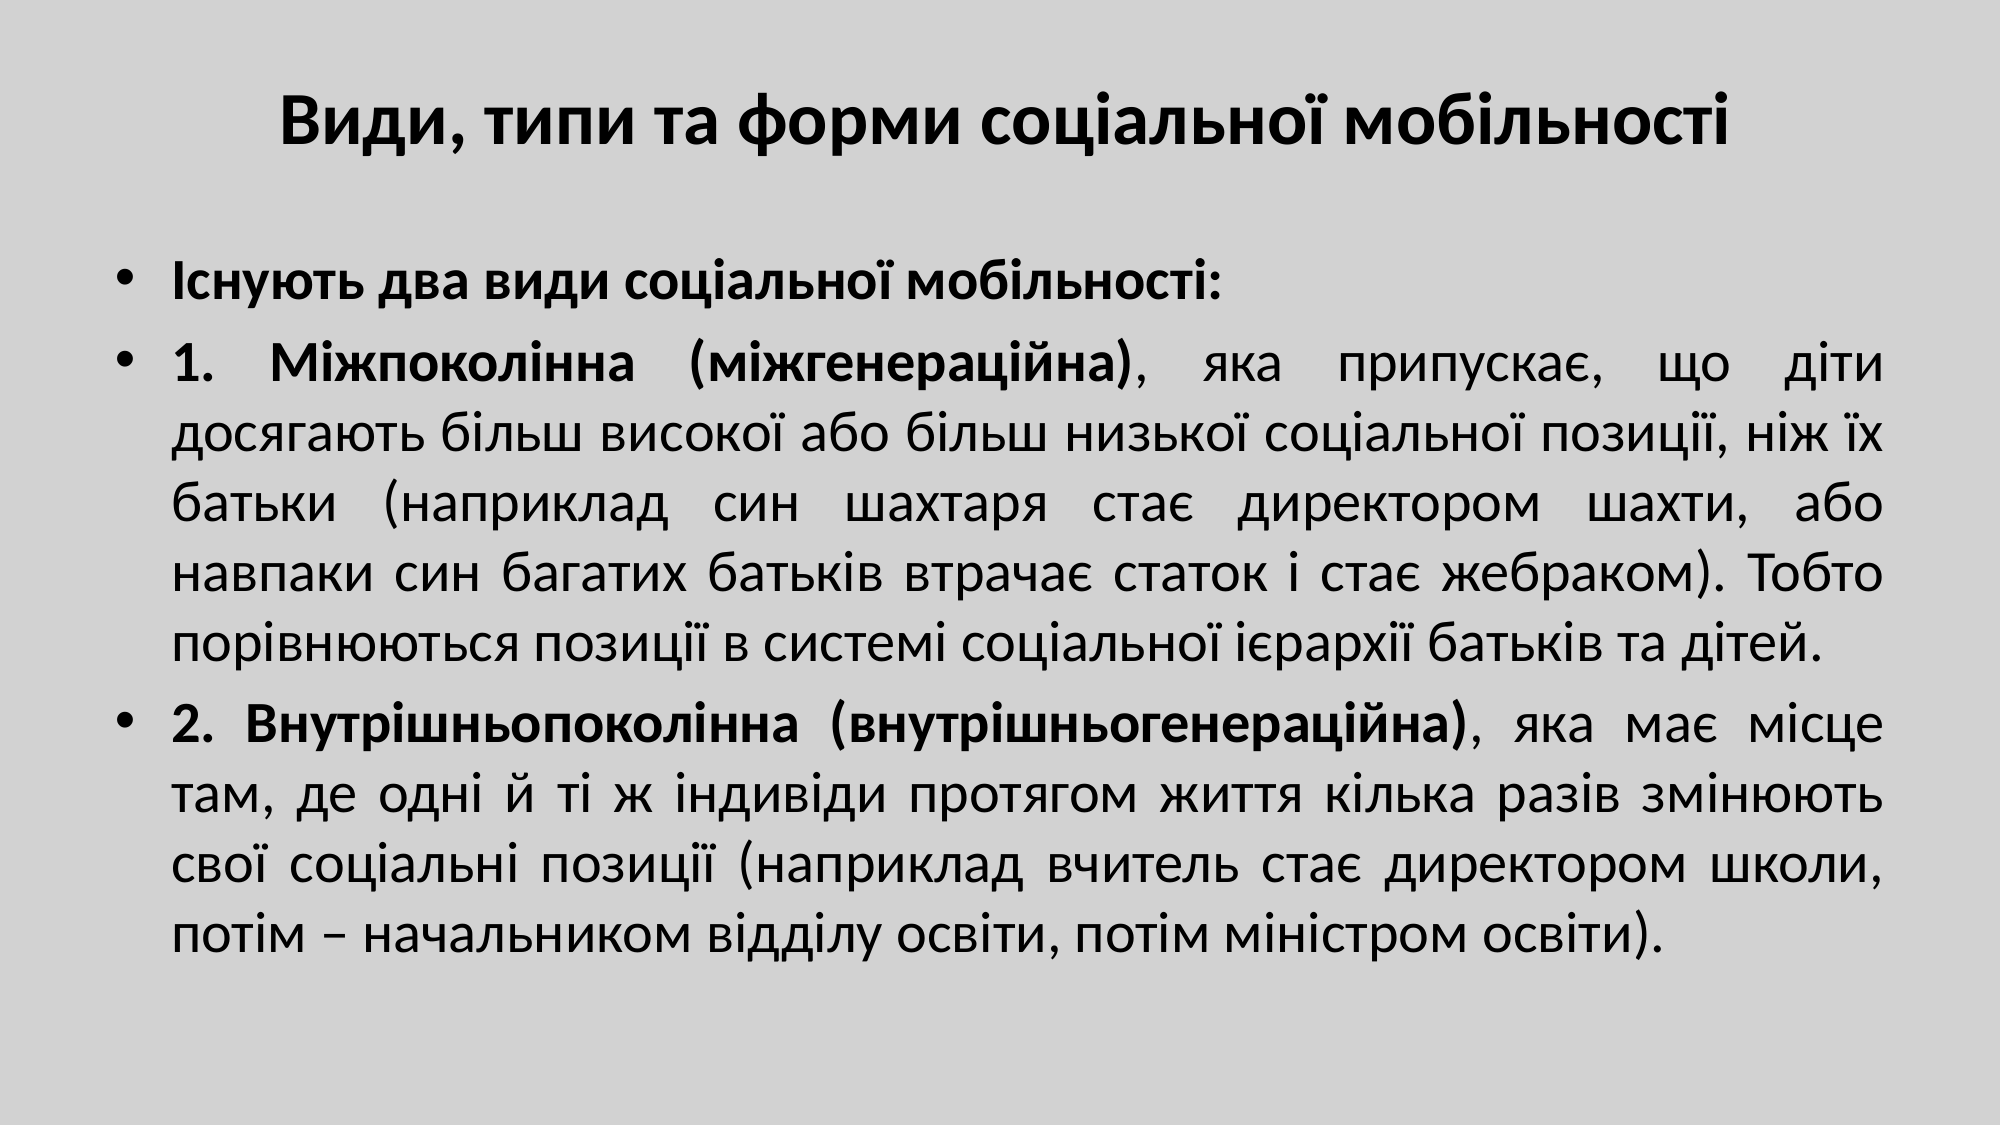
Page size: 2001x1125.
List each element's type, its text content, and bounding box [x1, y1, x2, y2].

list Існують два види соціальної мобільності: 1. Міжпоколінна (міжгенераційна), яка припускає, що діти досягають більш високої або більш низької соціальної позиції, ніж їх батьки (наприклад син шахтаря стає директором шахти, або навпаки син багатих батьків втрачає статок і стає жебраком). Тобто порівнюються позиції в системі соціальної ієрархії батьків та дітей. 2. Внутрішньопоколінна (внутрішньогенераційна), яка має місце там, де одні й ті ж індивіди протягом життя кілька разів змінюють свої соціальні позиції (наприклад вчитель стає директором школи, потім – начальником відділу освіти, потім міністром освіти). [99, 162, 1900, 1088]
title Види, типи та форми соціальної мобільності [62, 50, 1950, 180]
